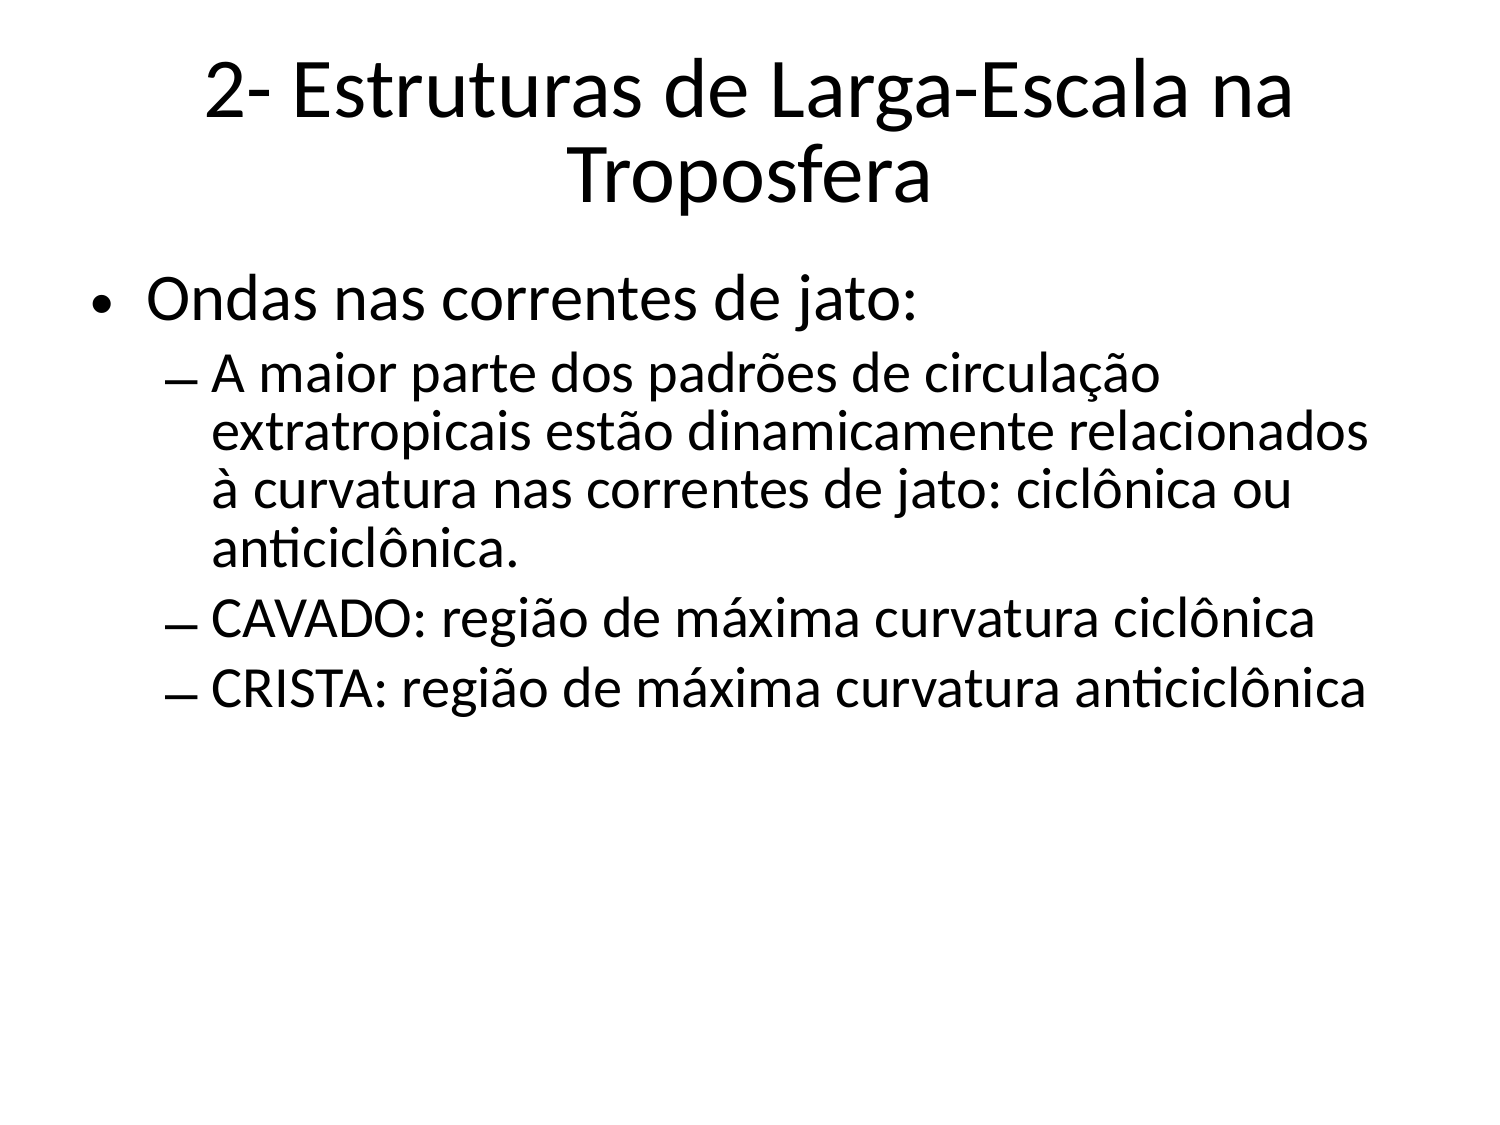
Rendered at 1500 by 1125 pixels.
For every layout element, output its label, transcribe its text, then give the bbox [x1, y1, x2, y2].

list Ondas nas correntes de jato: A maior parte dos padrões de circulação extratropicais estão dinamicamente relacionados à curvatura nas correntes de jato: ciclônica ou anticiclônica. CAVADO: região de máxima curvatura ciclônica CRISTA: região de máxima curvatura anticiclônica [75, 262, 1425, 1005]
title 2- Estruturas de Larga-Escala na Troposfera [75, 45, 1425, 233]
